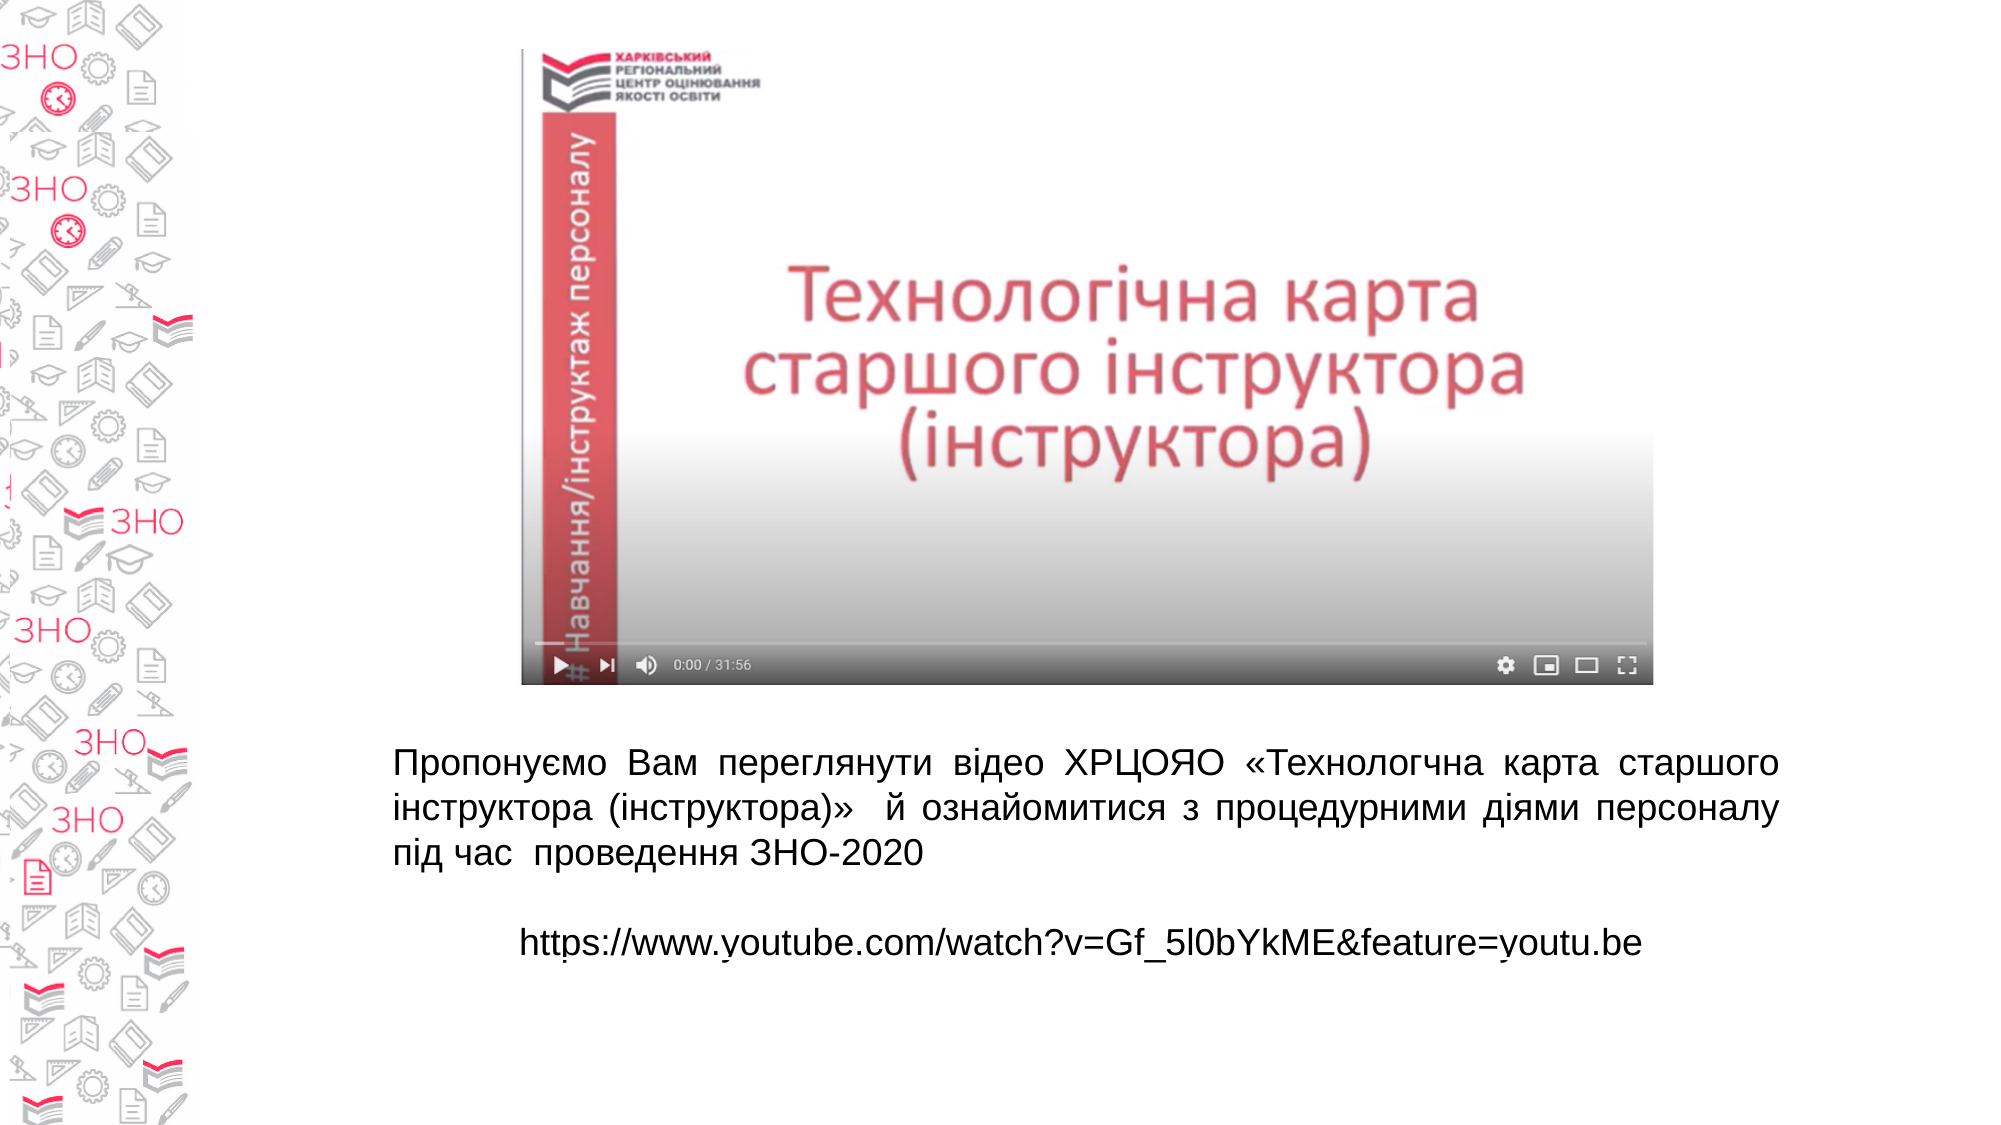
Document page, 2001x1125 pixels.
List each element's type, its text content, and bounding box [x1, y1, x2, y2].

picture [519, 48, 1654, 686]
picture [0, 0, 273, 1125]
text_box Пропонуємо Вам переглянути відео ХРЦОЯО «Технологчна карта старшого інструктора (інструктора)» й ознайомитися з процедурними діями персоналу під час проведення ЗНО-2020 https://www.youtube.com/watch?v=Gf_5l0bYkME&feature=youtu.be [377, 730, 1796, 1040]
